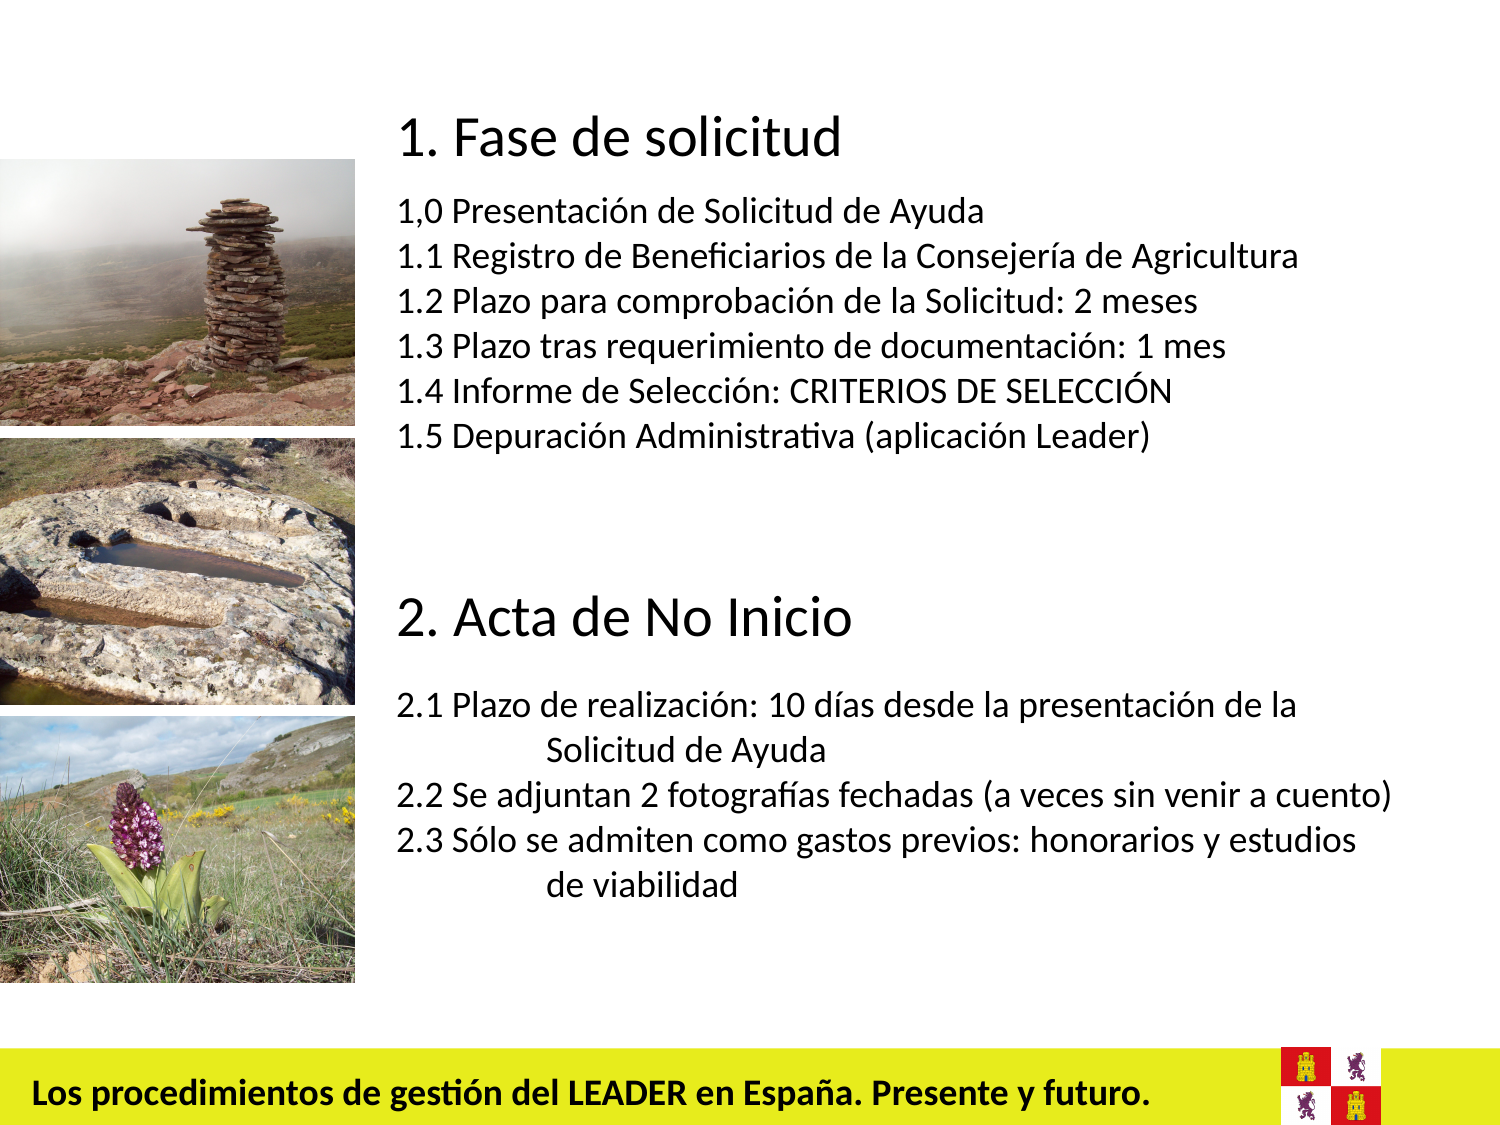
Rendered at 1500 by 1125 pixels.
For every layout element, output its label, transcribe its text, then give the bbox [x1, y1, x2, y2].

picture [0, 438, 355, 705]
text_box 1. Fase de solicitud [381, 91, 897, 176]
text_box 2. Acta de No Inicio [381, 571, 897, 656]
text_box 2.1 Plazo de realización: 10 días desde la presentación de la Solicitud de Ayuda 2.2 Se adjuntan 2 fotografías fechadas (a veces sin venir a cuento) 2.3 Sólo se admiten como gastos previos: honorarios y estudios de viabilidad [381, 673, 1500, 913]
picture [0, 159, 355, 426]
picture [0, 716, 355, 983]
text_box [1381, 1048, 1500, 1125]
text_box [0, 1048, 1281, 1125]
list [1281, 1047, 1381, 1125]
text_box 1,0 Presentación de Solicitud de Ayuda 1.1 Registro de Beneficiarios de la Consejería de Agricultura 1.2 Plazo para comprobación de la Solicitud: 2 meses 1.3 Plazo tras requerimiento de documentación: 1 mes 1.4 Informe de Selección: CRITERIOS DE SELECCIÓN 1.5 Depuración Administrativa (aplicación Leader) [381, 178, 1500, 464]
